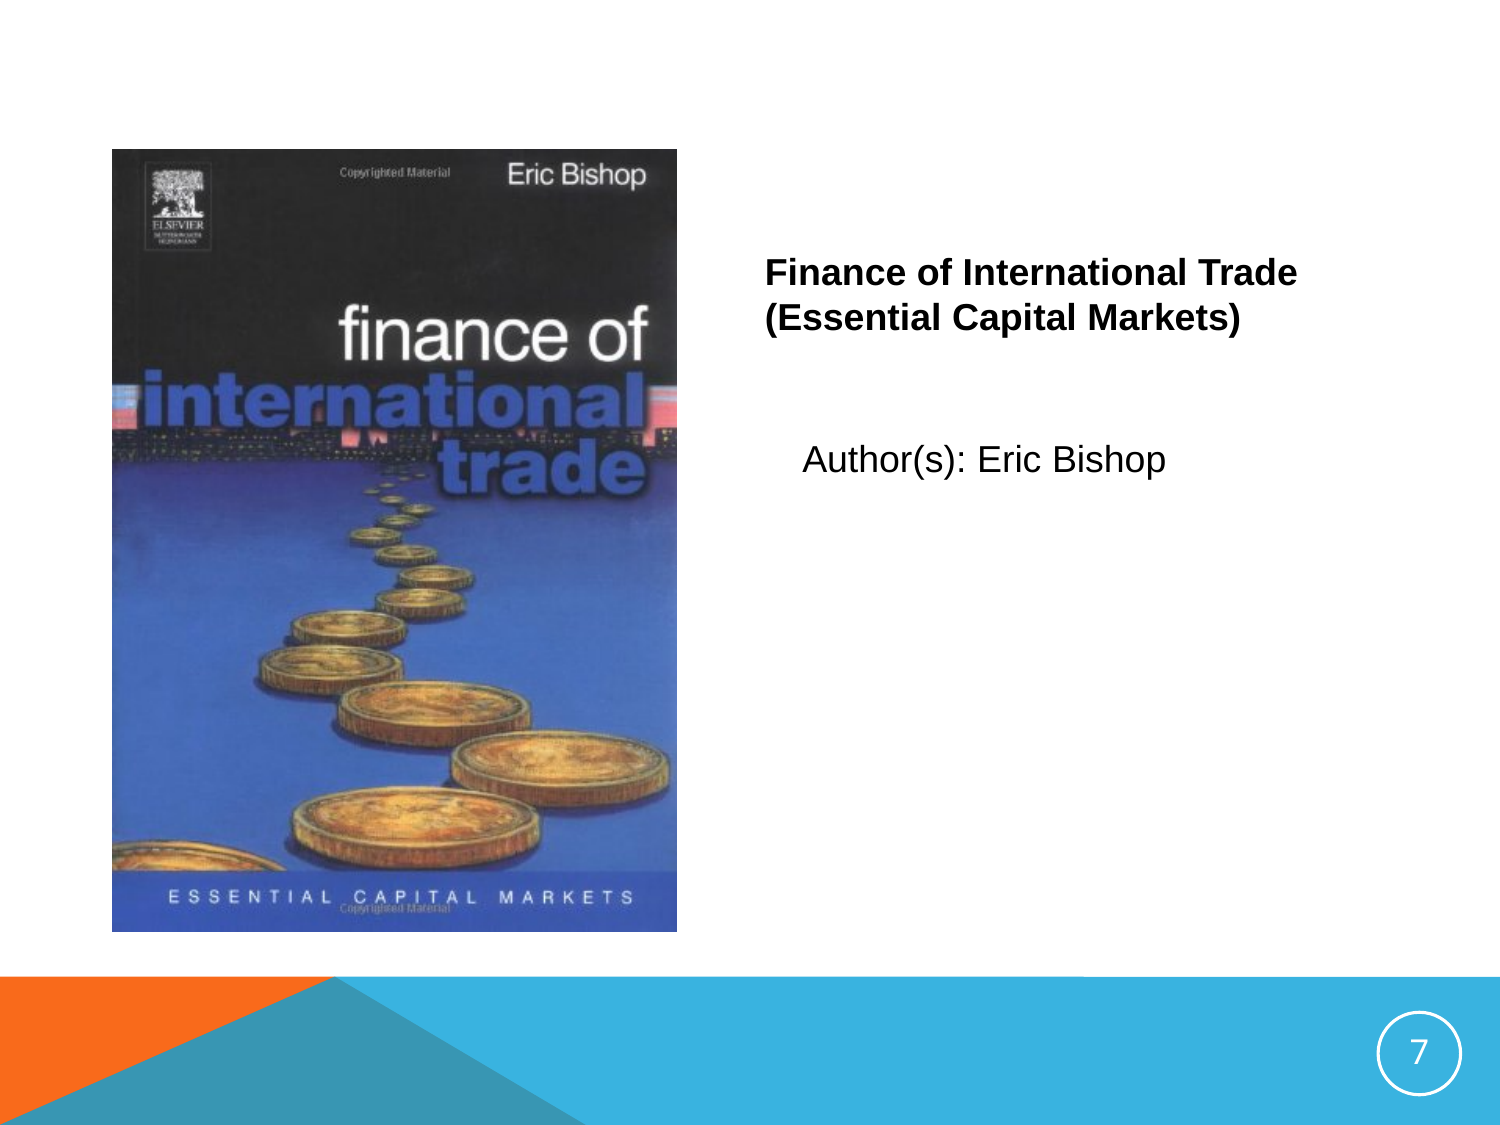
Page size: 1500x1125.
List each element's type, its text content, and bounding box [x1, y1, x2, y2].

text_box Author(s): Eric Bishop [787, 427, 1317, 577]
text_box Finance of International Trade (Essential Capital Markets) [749, 240, 1500, 436]
picture [112, 149, 677, 932]
slide_number 7 [1376, 1010, 1463, 1097]
